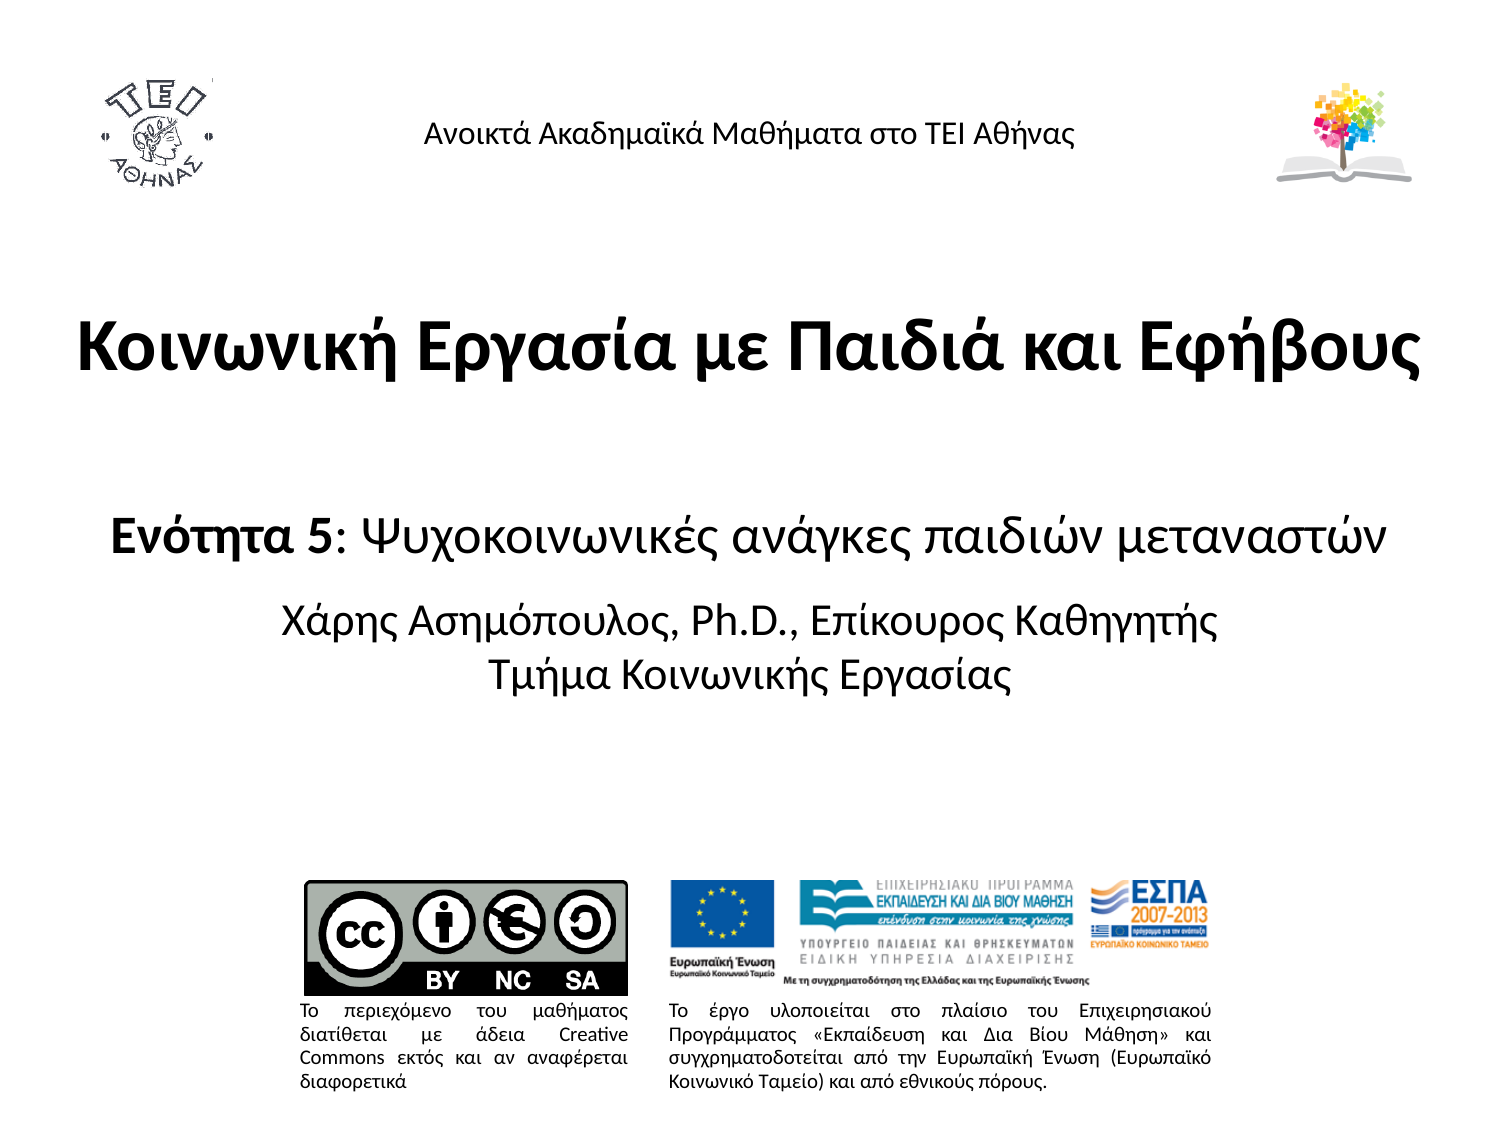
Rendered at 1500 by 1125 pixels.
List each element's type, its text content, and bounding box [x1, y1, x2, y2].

picture [303, 880, 628, 996]
subtitle Ενότητα 5: Ψυχοκοινωνικές ανάγκες παιδιών μεταναστών Χάρης Ασημόπουλος, Ph.D., Επίκουρος Καθηγητής Τμήμα Κοινωνικής Εργασίας [0, 491, 1500, 796]
text_box Ανοικτά Ακαδημαϊκά Μαθήματα στο ΤΕΙ Αθήνας [217, 103, 1268, 159]
title Κοινωνική Εργασία με Παιδιά και Εφήβους [0, 219, 1500, 461]
picture [663, 880, 1214, 996]
picture [100, 77, 213, 193]
picture [1273, 77, 1414, 185]
table_header Το περιεχόμενο του μαθήματος διατίθεται με άδεια Creative Commons εκτός και αν αναφέρεται διαφορετικά [289, 999, 640, 1125]
table_header Το έργο υλοποιείται στο πλαίσιο του Επιχειρησιακού Προγράμματος «Εκπαίδευση και Δια Βίου Μάθηση» και συγχρηματοδοτείται από την Ευρωπαϊκή Ένωση (Ευρωπαϊκό Κοινωνικό Ταμείο) και από εθνικούς πόρους. [640, 999, 1223, 1125]
